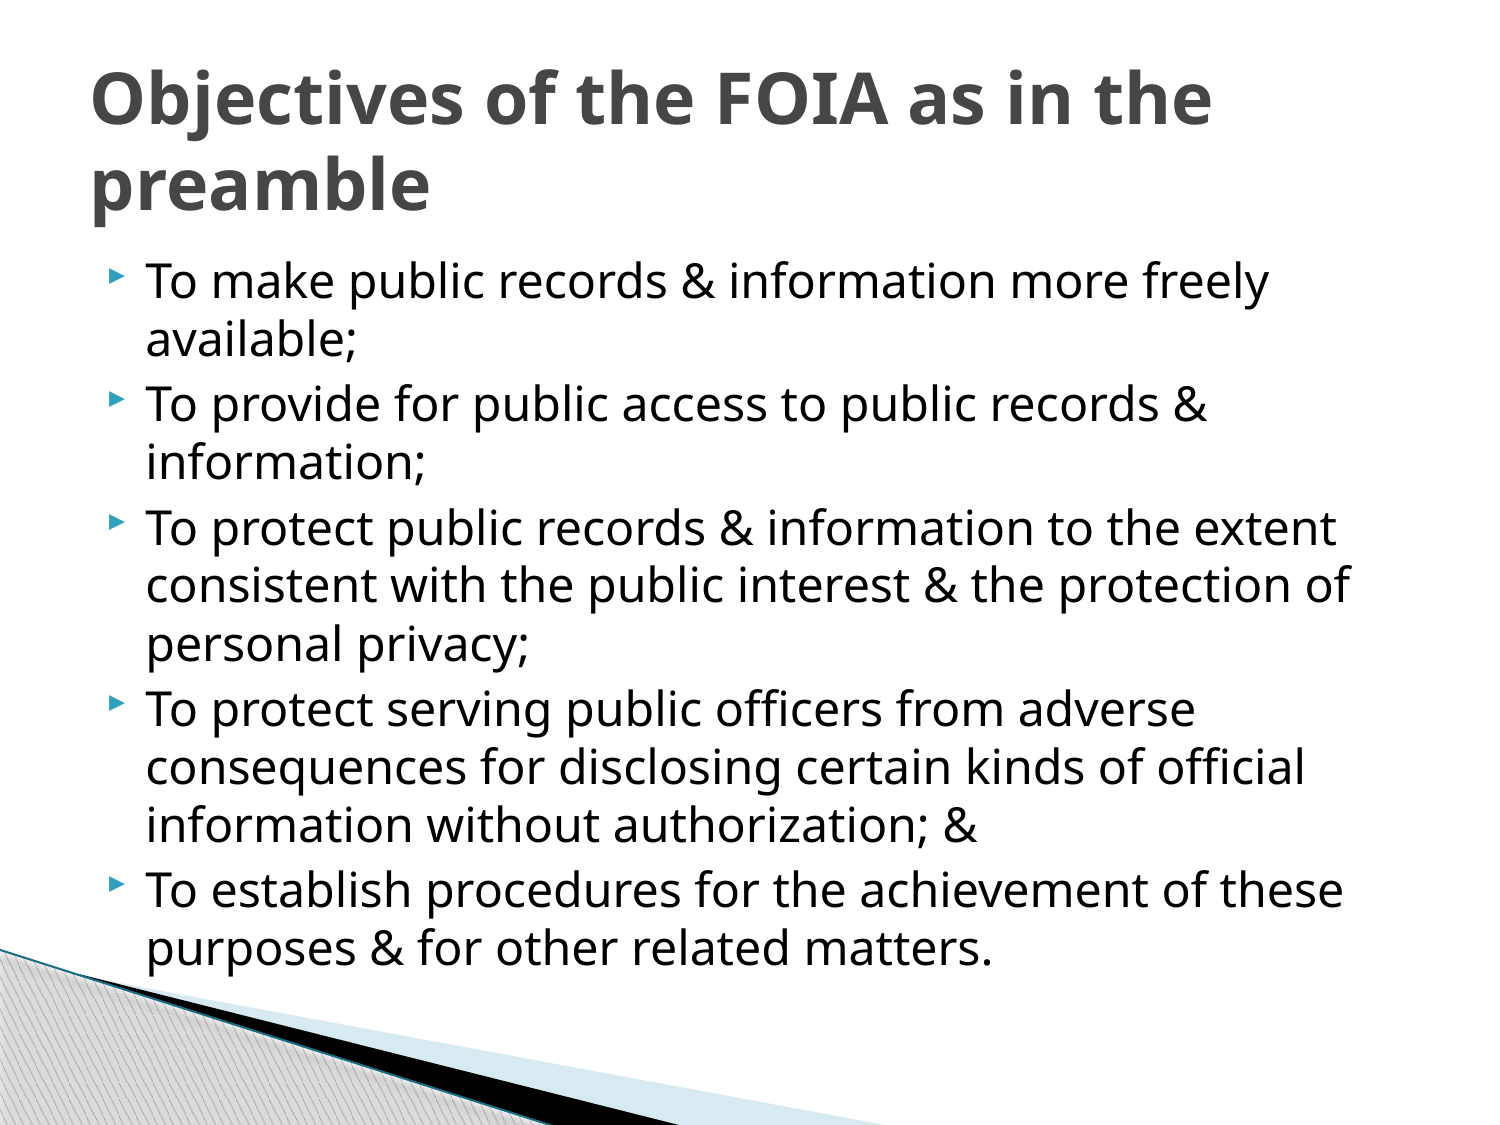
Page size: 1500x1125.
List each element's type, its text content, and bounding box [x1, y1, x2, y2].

list To make public records & information more freely available; To provide for public access to public records & information; To protect public records & information to the extent consistent with the public interest & the protection of personal privacy; To protect serving public officers from adverse consequences for disclosing certain kinds of official information without authorization; & To establish procedures for the achievement of these purposes & for other related matters. [75, 243, 1425, 986]
title Objectives of the FOIA as in the preamble [75, 45, 1425, 233]
